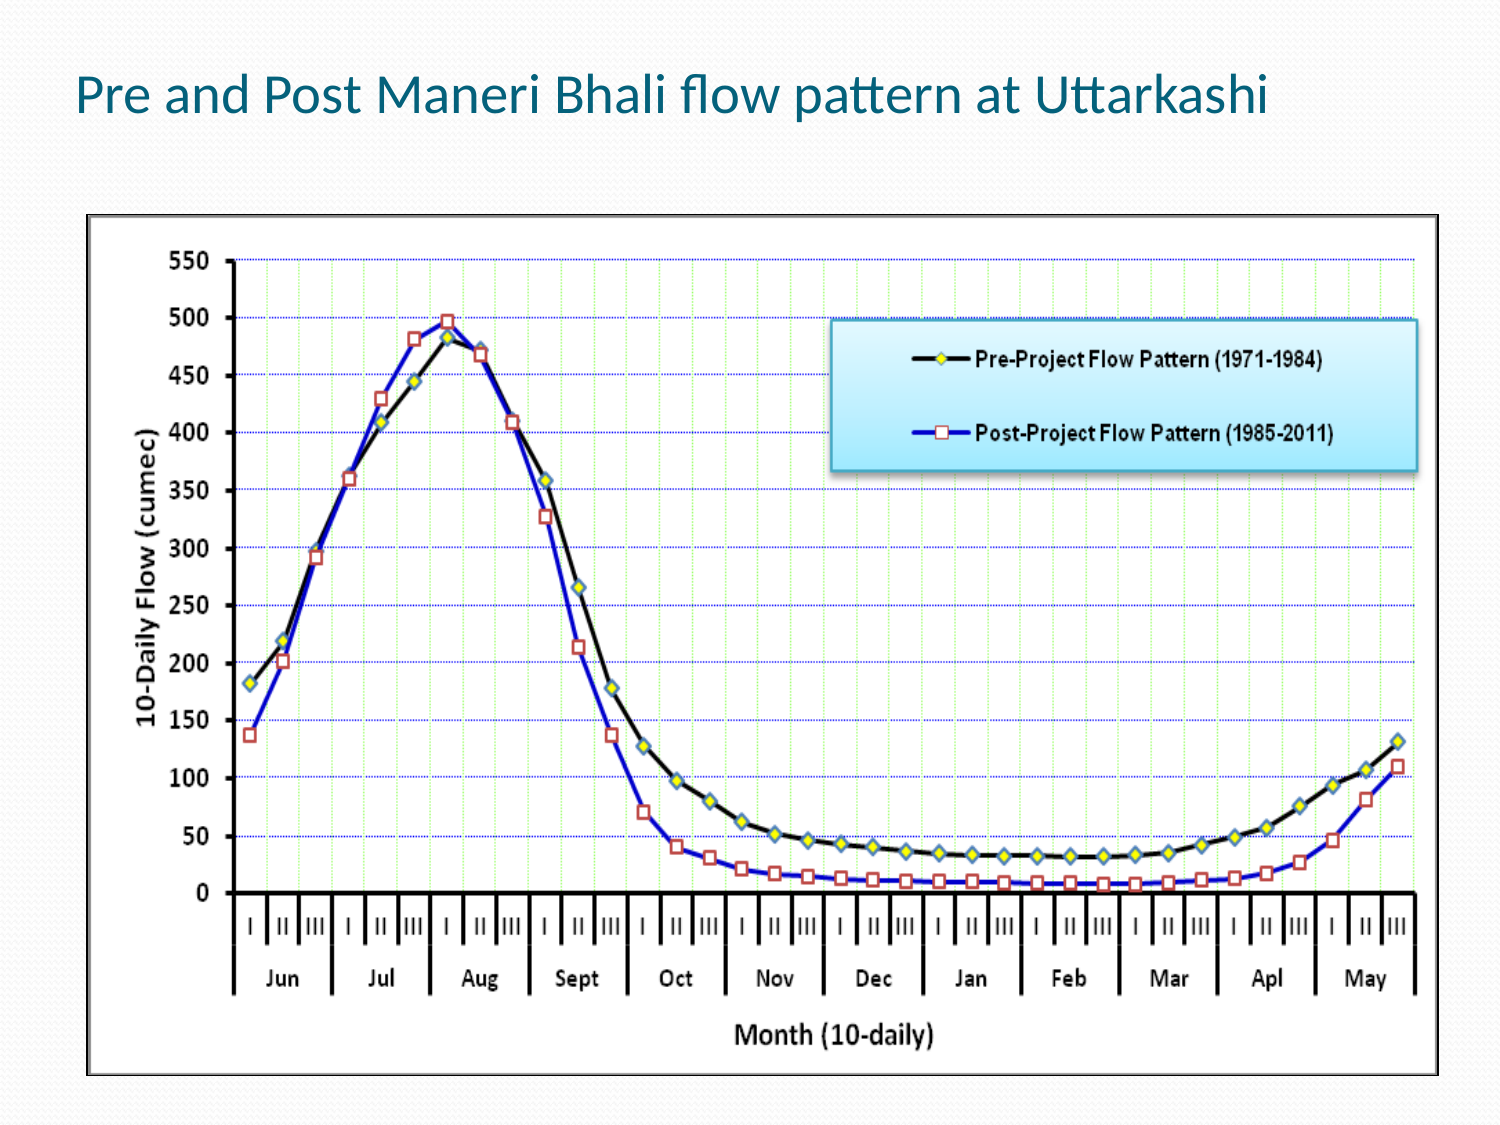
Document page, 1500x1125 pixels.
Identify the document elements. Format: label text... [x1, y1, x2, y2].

picture [87, 215, 1438, 1076]
title Pre and Post Maneri Bhali flow pattern at Uttarkashi [75, 0, 1438, 125]
